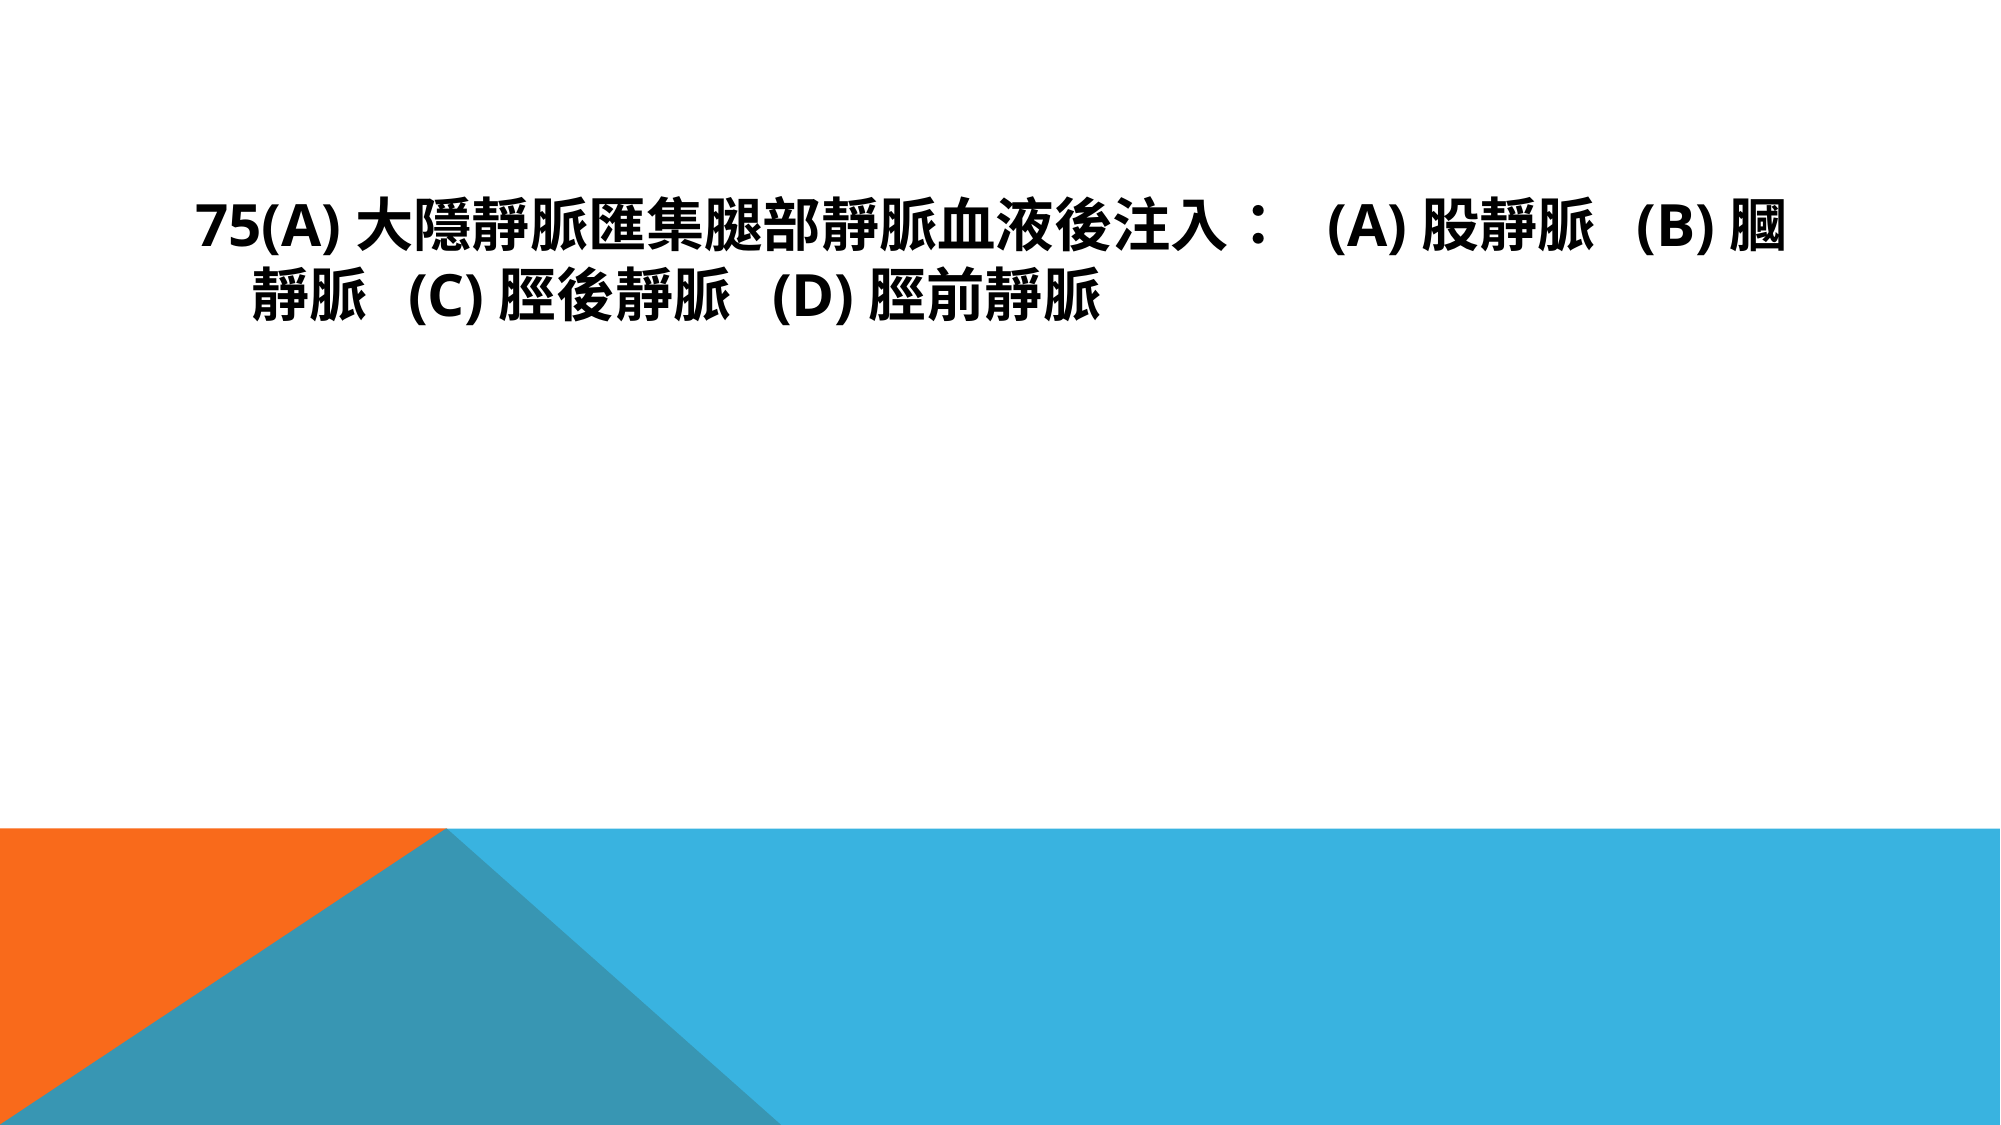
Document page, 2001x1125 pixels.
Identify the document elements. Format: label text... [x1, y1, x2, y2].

list 75(A)大隱靜脈匯集腿部靜脈血液後注入： (A)股靜脈 (B)膕靜脈 (C)脛後靜脈 (D)脛前靜脈 [180, 180, 1825, 768]
